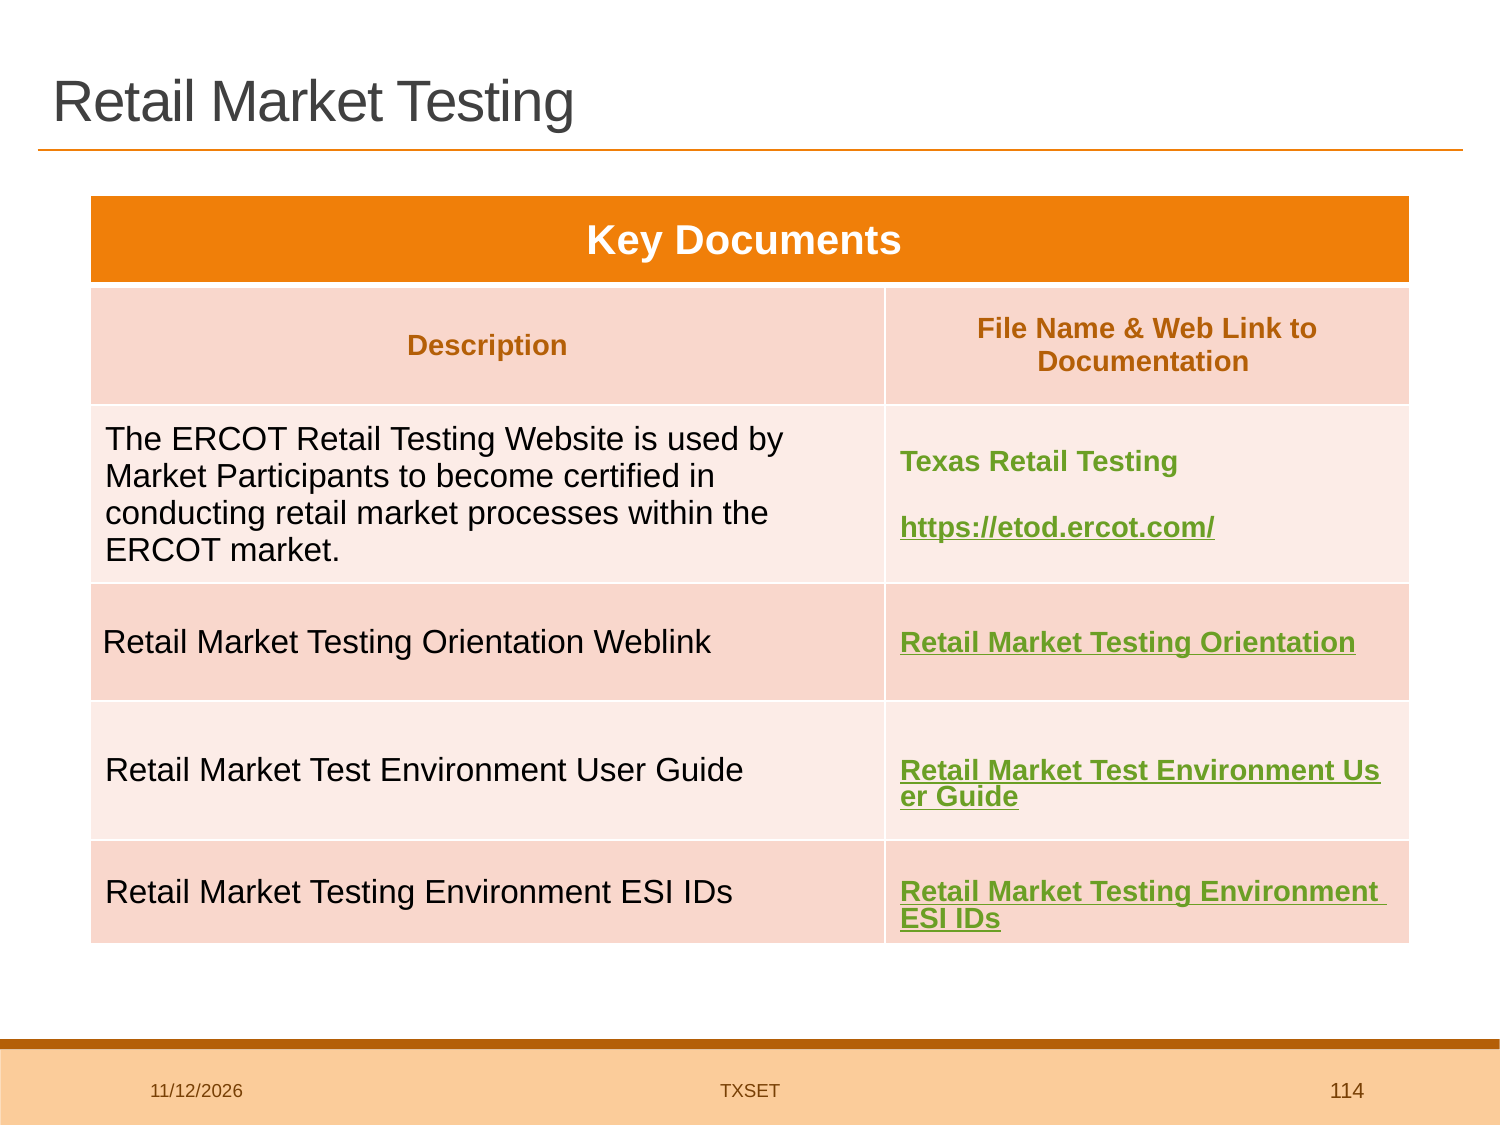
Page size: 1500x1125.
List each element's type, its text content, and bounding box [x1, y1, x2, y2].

table_cell Retail Market Test Environment User Guide [886, 702, 1409, 839]
table_cell Description [91, 288, 884, 404]
slide_number 114 [1218, 1059, 1380, 1120]
table_cell Retail Market Testing Orientation Weblink [91, 584, 884, 700]
table_cell The ERCOT Retail Testing Website is used by Market Participants to become certified in conducting retail market processes within the ERCOT market. [91, 406, 884, 582]
table_cell Retail Market Testing Orientation [886, 584, 1409, 700]
table_header Key Documents [91, 196, 1409, 282]
table_cell Retail Market Testing Environment ESI IDs [886, 841, 1409, 943]
table_cell Texas Retail Testing https://etod.ercot.com/ [886, 406, 1409, 582]
table_cell Retail Market Testing Environment ESI IDs [91, 841, 884, 943]
footer TxSET [453, 1059, 1047, 1120]
table_cell Retail Market Test Environment User Guide [91, 702, 884, 839]
table_cell File Name & Web Link to Documentation [886, 288, 1409, 404]
title Retail Market Testing [37, 37, 1275, 141]
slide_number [135, 1059, 440, 1120]
